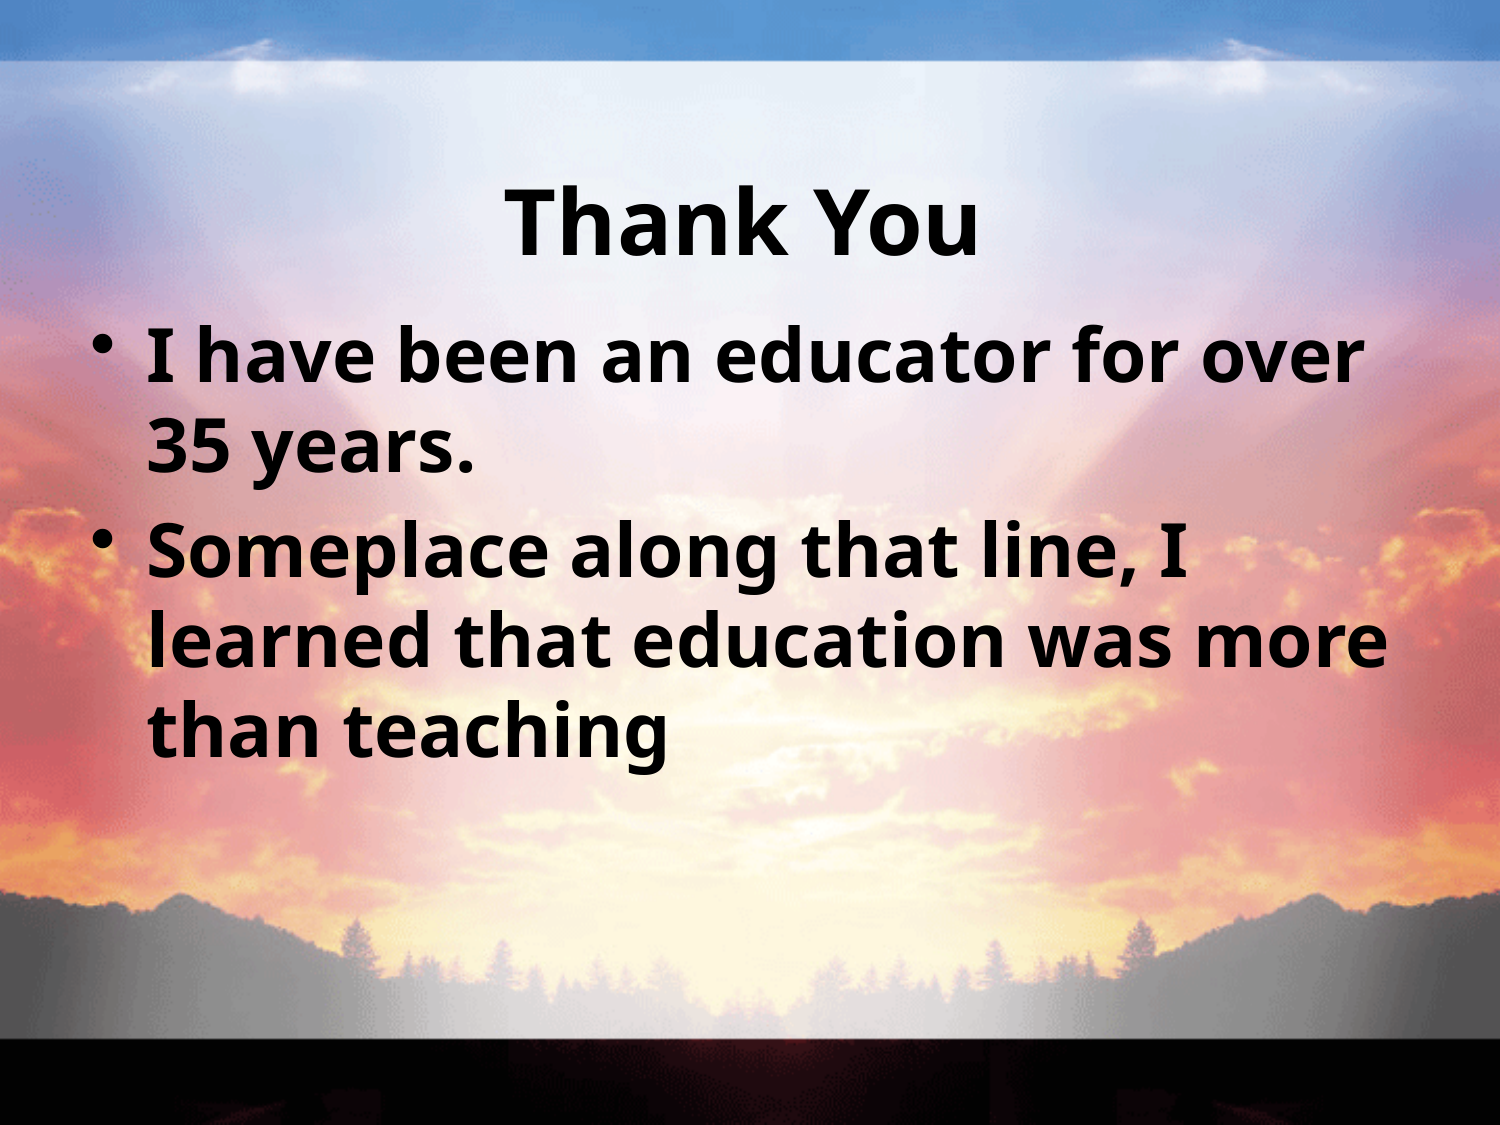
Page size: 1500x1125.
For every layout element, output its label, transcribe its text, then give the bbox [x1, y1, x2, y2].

picture [0, 0, 1500, 1125]
list I have been an educator for over 35 years. Someplace along that line, I learned that education was more than teaching [74, 299, 1413, 863]
title Thank You [99, 149, 1388, 288]
